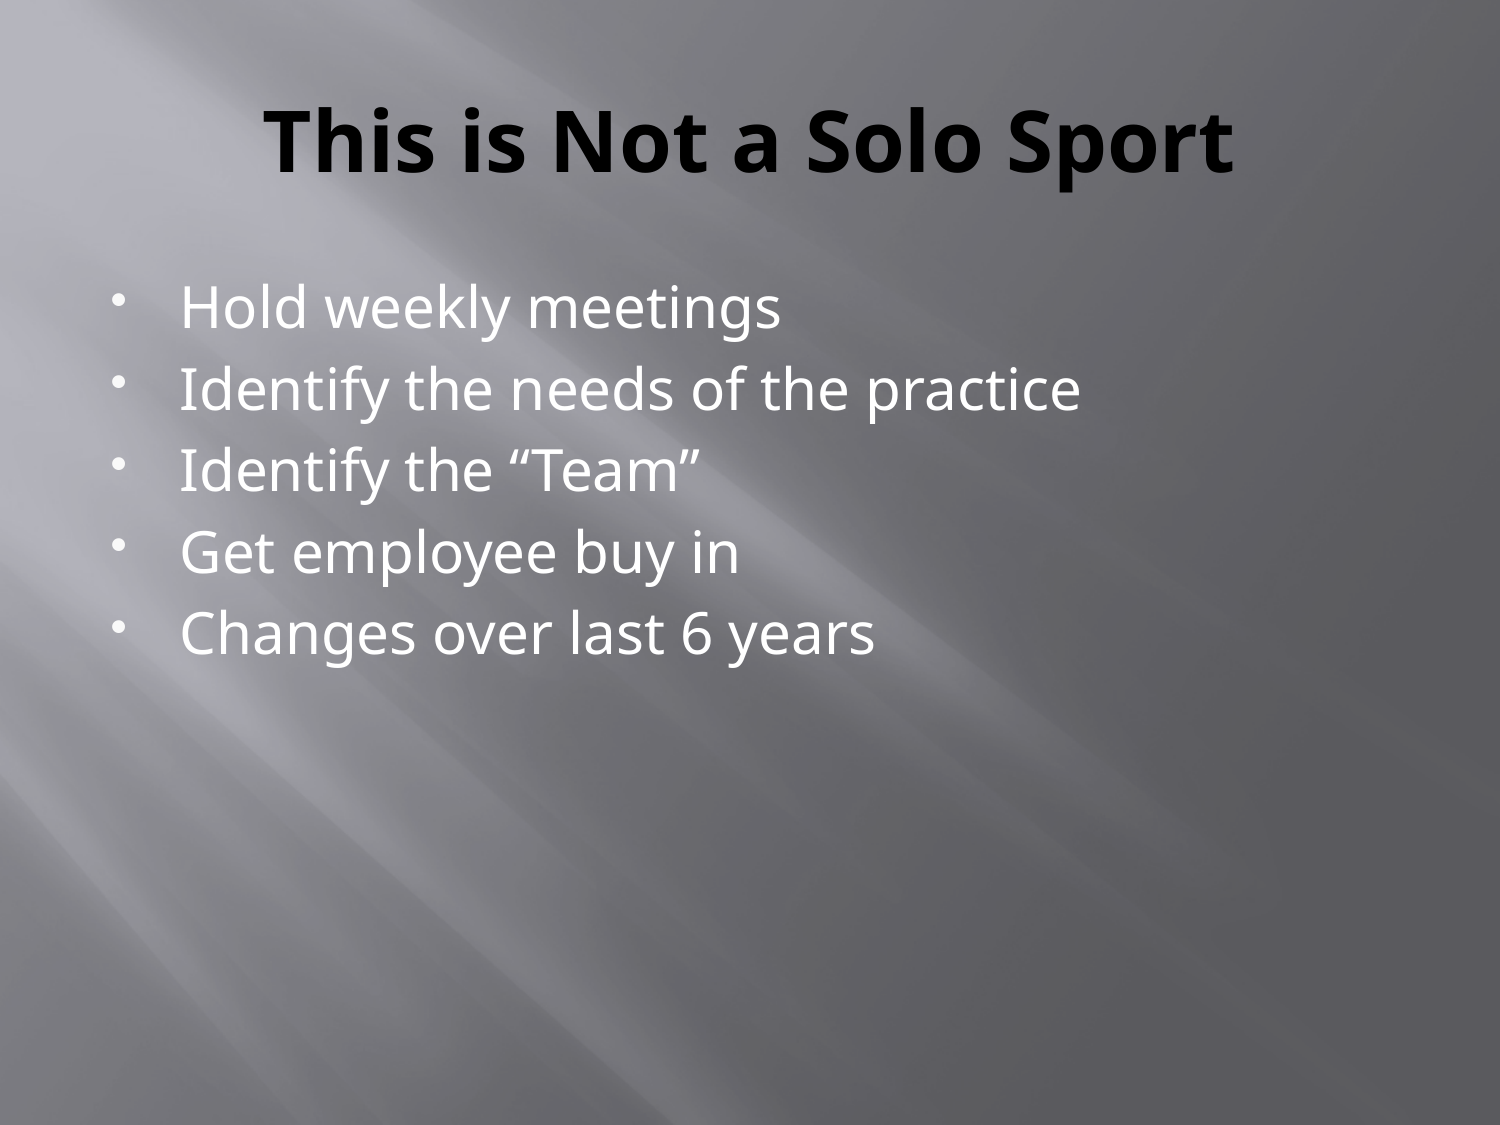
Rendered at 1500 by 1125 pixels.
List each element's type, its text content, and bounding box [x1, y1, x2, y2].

title This is Not a Solo Sport [75, 45, 1425, 233]
list Hold weekly meetings Identify the needs of the practice Identify the “Team” Get employee buy in Changes over last 6 years [75, 262, 1425, 1035]
